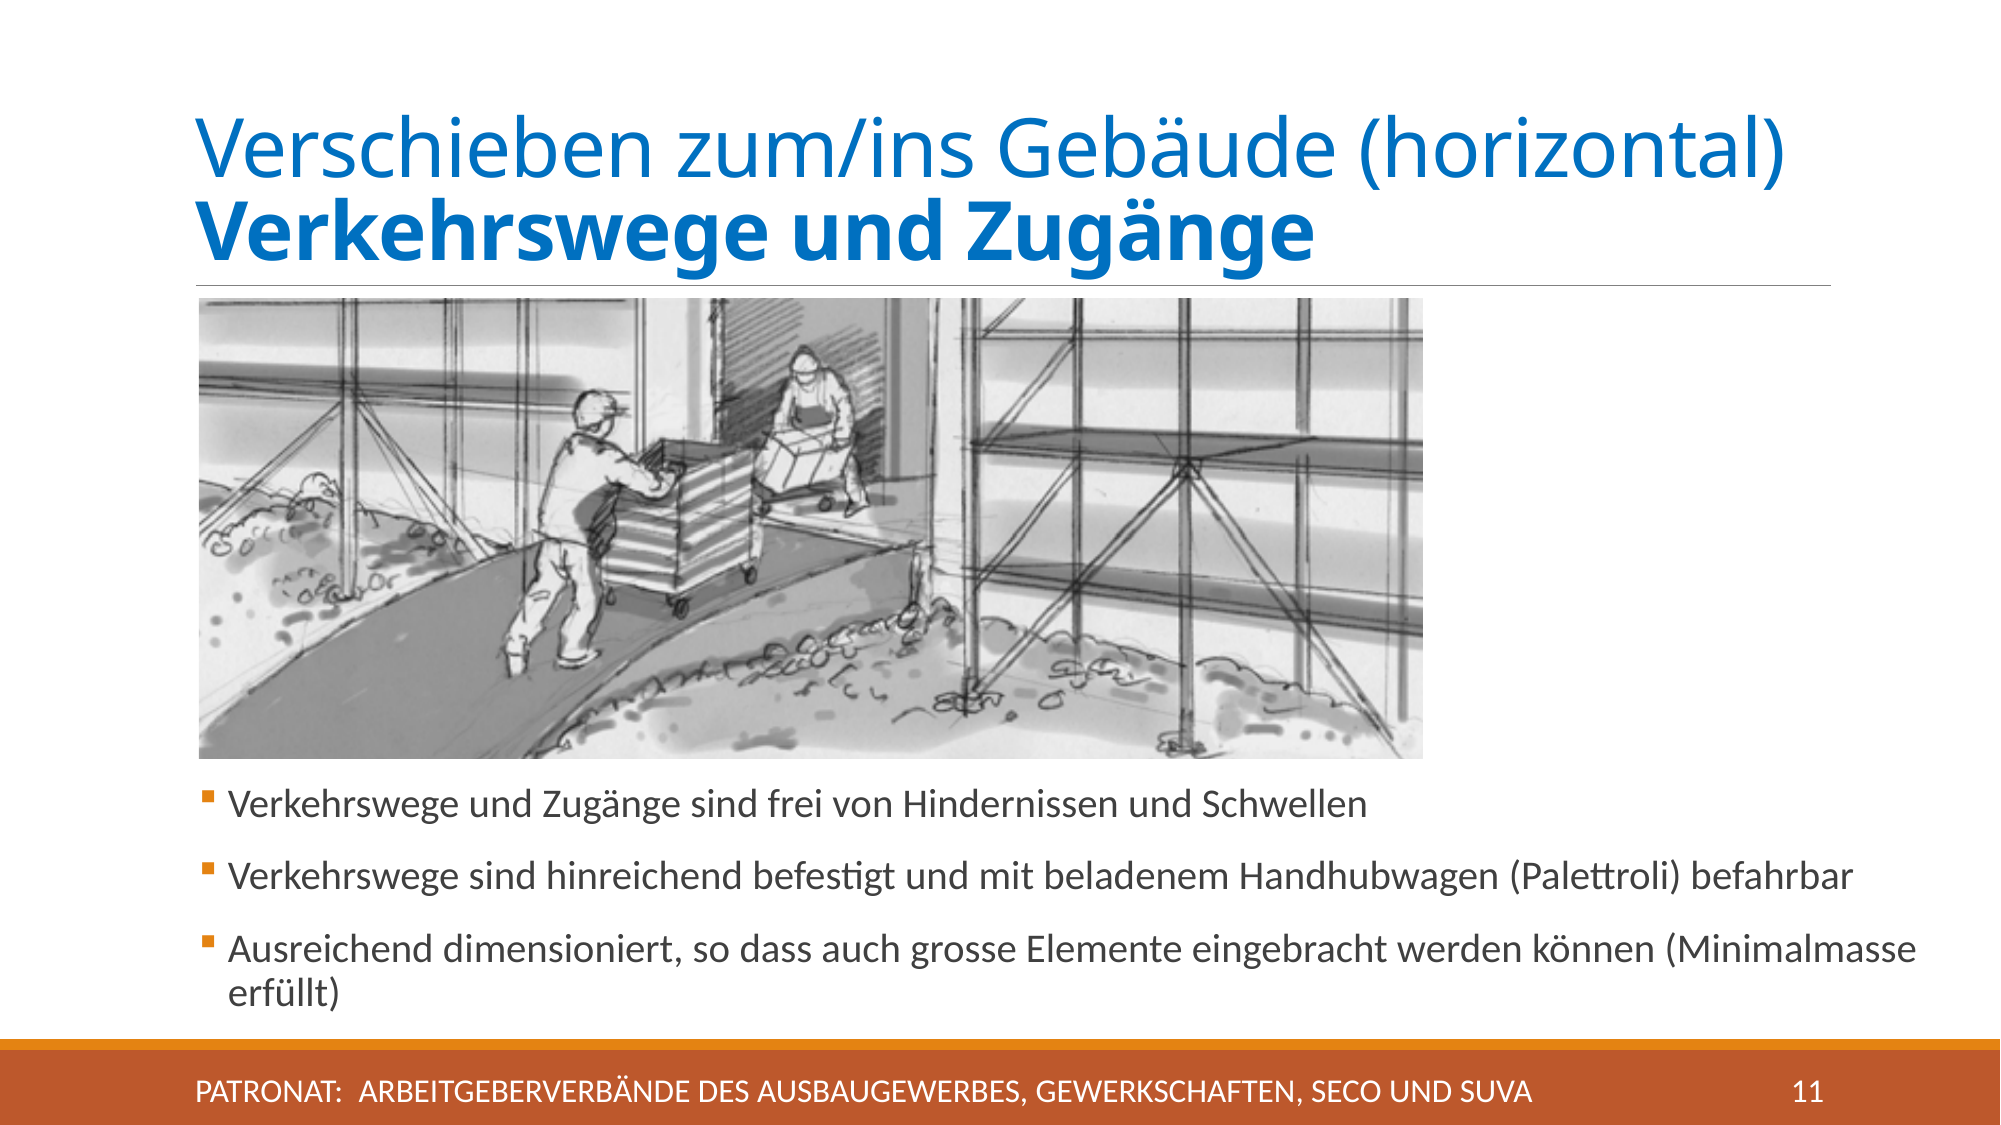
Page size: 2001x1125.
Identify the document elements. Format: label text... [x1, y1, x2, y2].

footer Patronat: Arbeitgeberverbände des Ausbaugewerbes, Gewerkschaften, SECO und Suva [180, 1059, 1611, 1120]
title Verschieben zum/ins Gebäude (horizontal) Verkehrswege und Zugänge [180, 47, 1830, 285]
slide_number 11 [1624, 1059, 1840, 1120]
list Verkehrswege und Zugänge sind frei von Hindernissen und Schwellen Verkehrswege sind hinreichend befestigt und mit beladenem Handhubwagen (Palettroli) befahrbar Ausreichend dimensioniert, so dass auch grosse Elemente eingebracht werden können (Minimalmasse erfüllt) [198, 774, 1944, 1025]
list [198, 298, 1424, 759]
